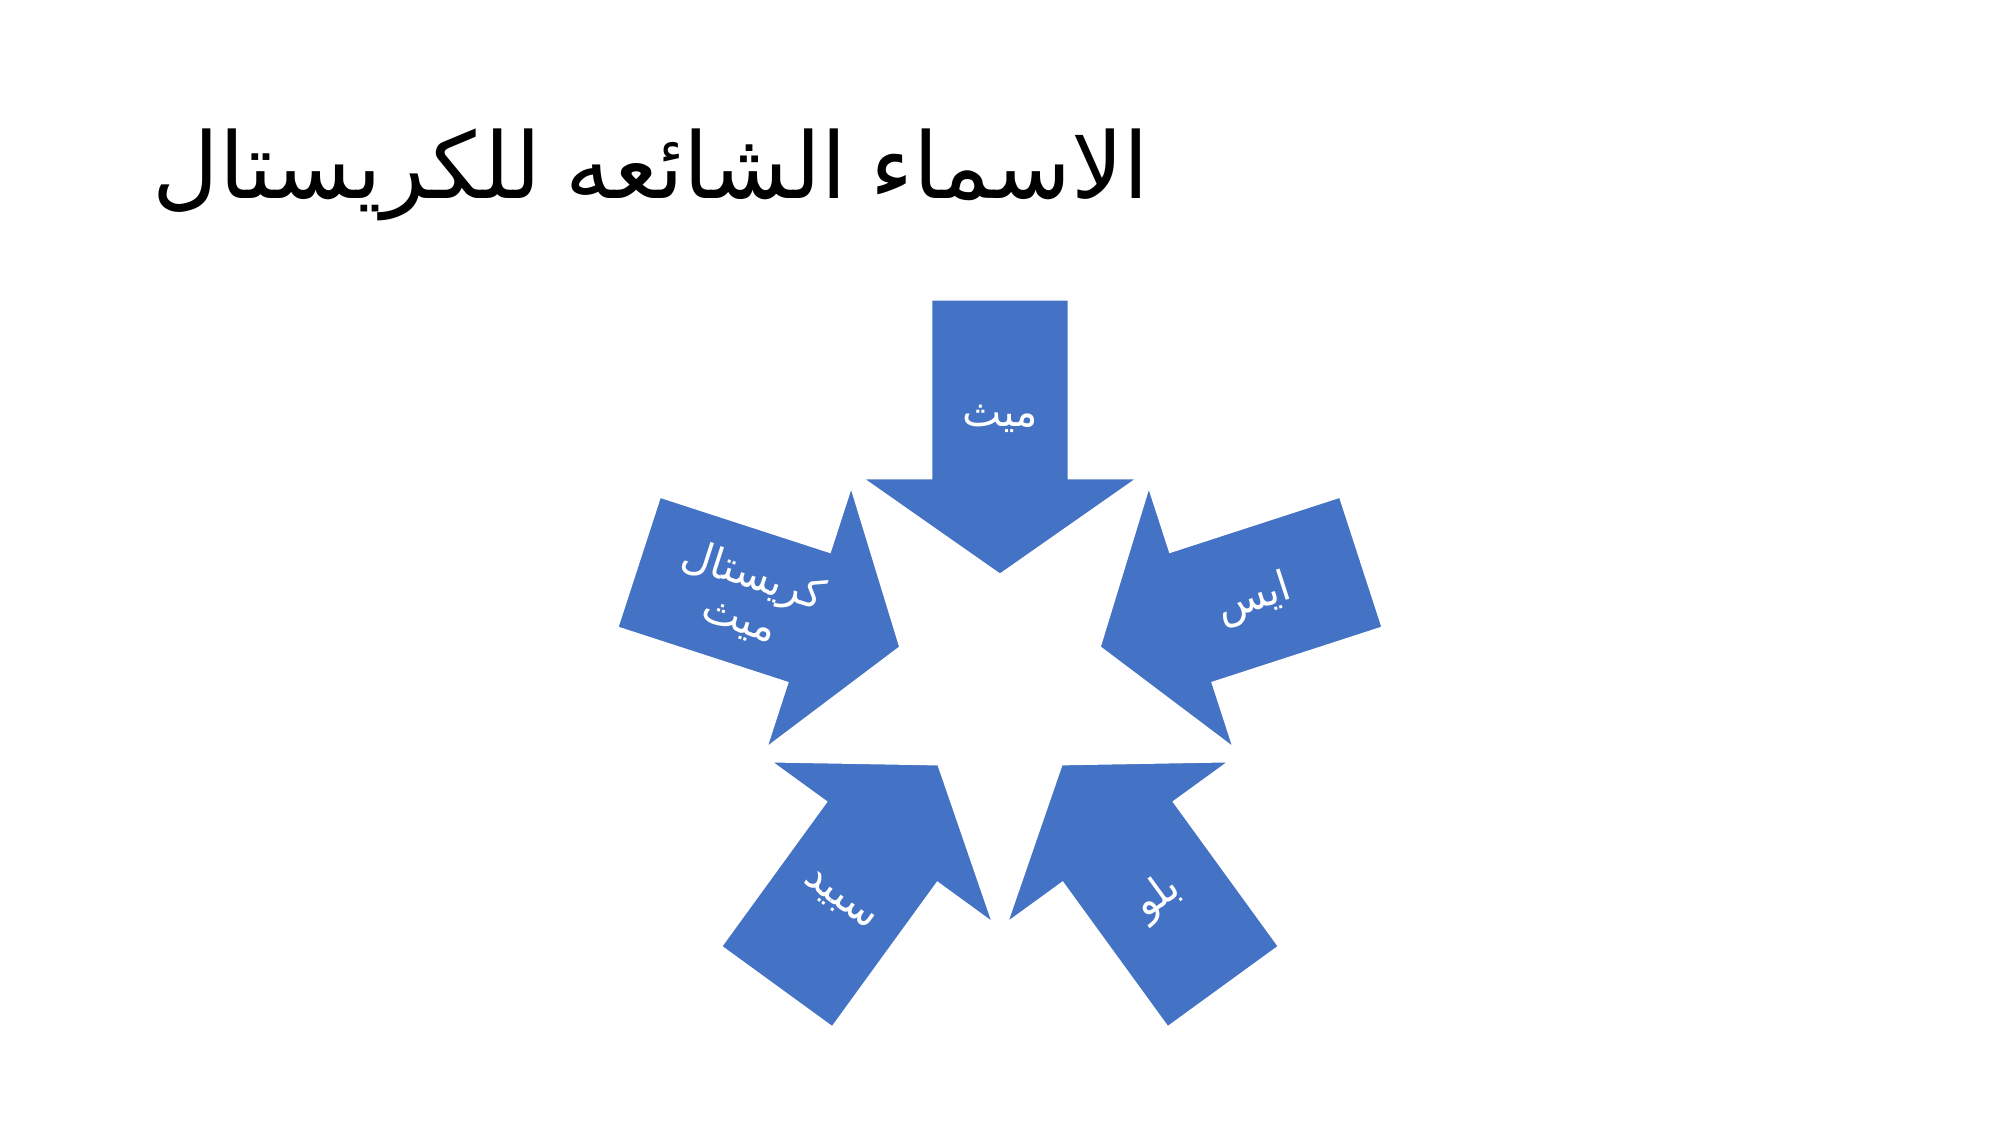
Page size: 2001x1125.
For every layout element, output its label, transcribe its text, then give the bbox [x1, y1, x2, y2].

title الاسماء الشائعه للكريستال [137, 59, 1863, 278]
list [137, 299, 1863, 1014]
